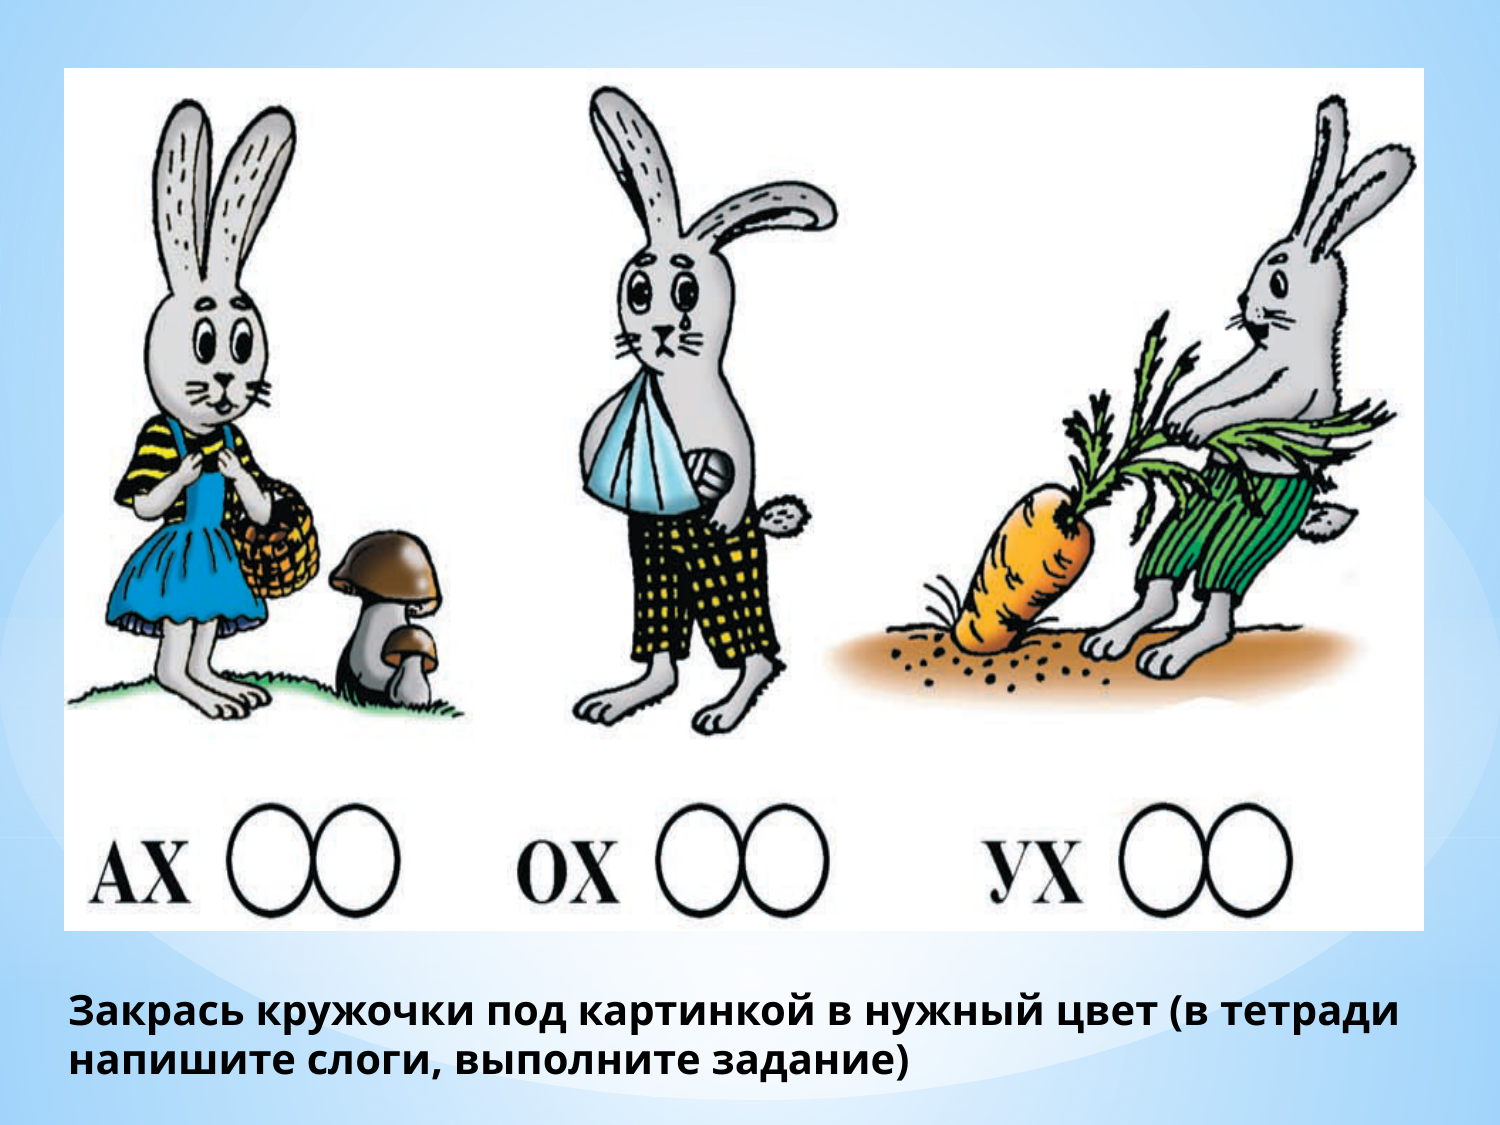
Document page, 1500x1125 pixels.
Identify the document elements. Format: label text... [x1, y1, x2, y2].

text_box Закрась кружочки под картинкой в нужный цвет (в тетради напишите слоги, выполните задание) [53, 975, 1447, 1091]
picture [64, 68, 1424, 932]
